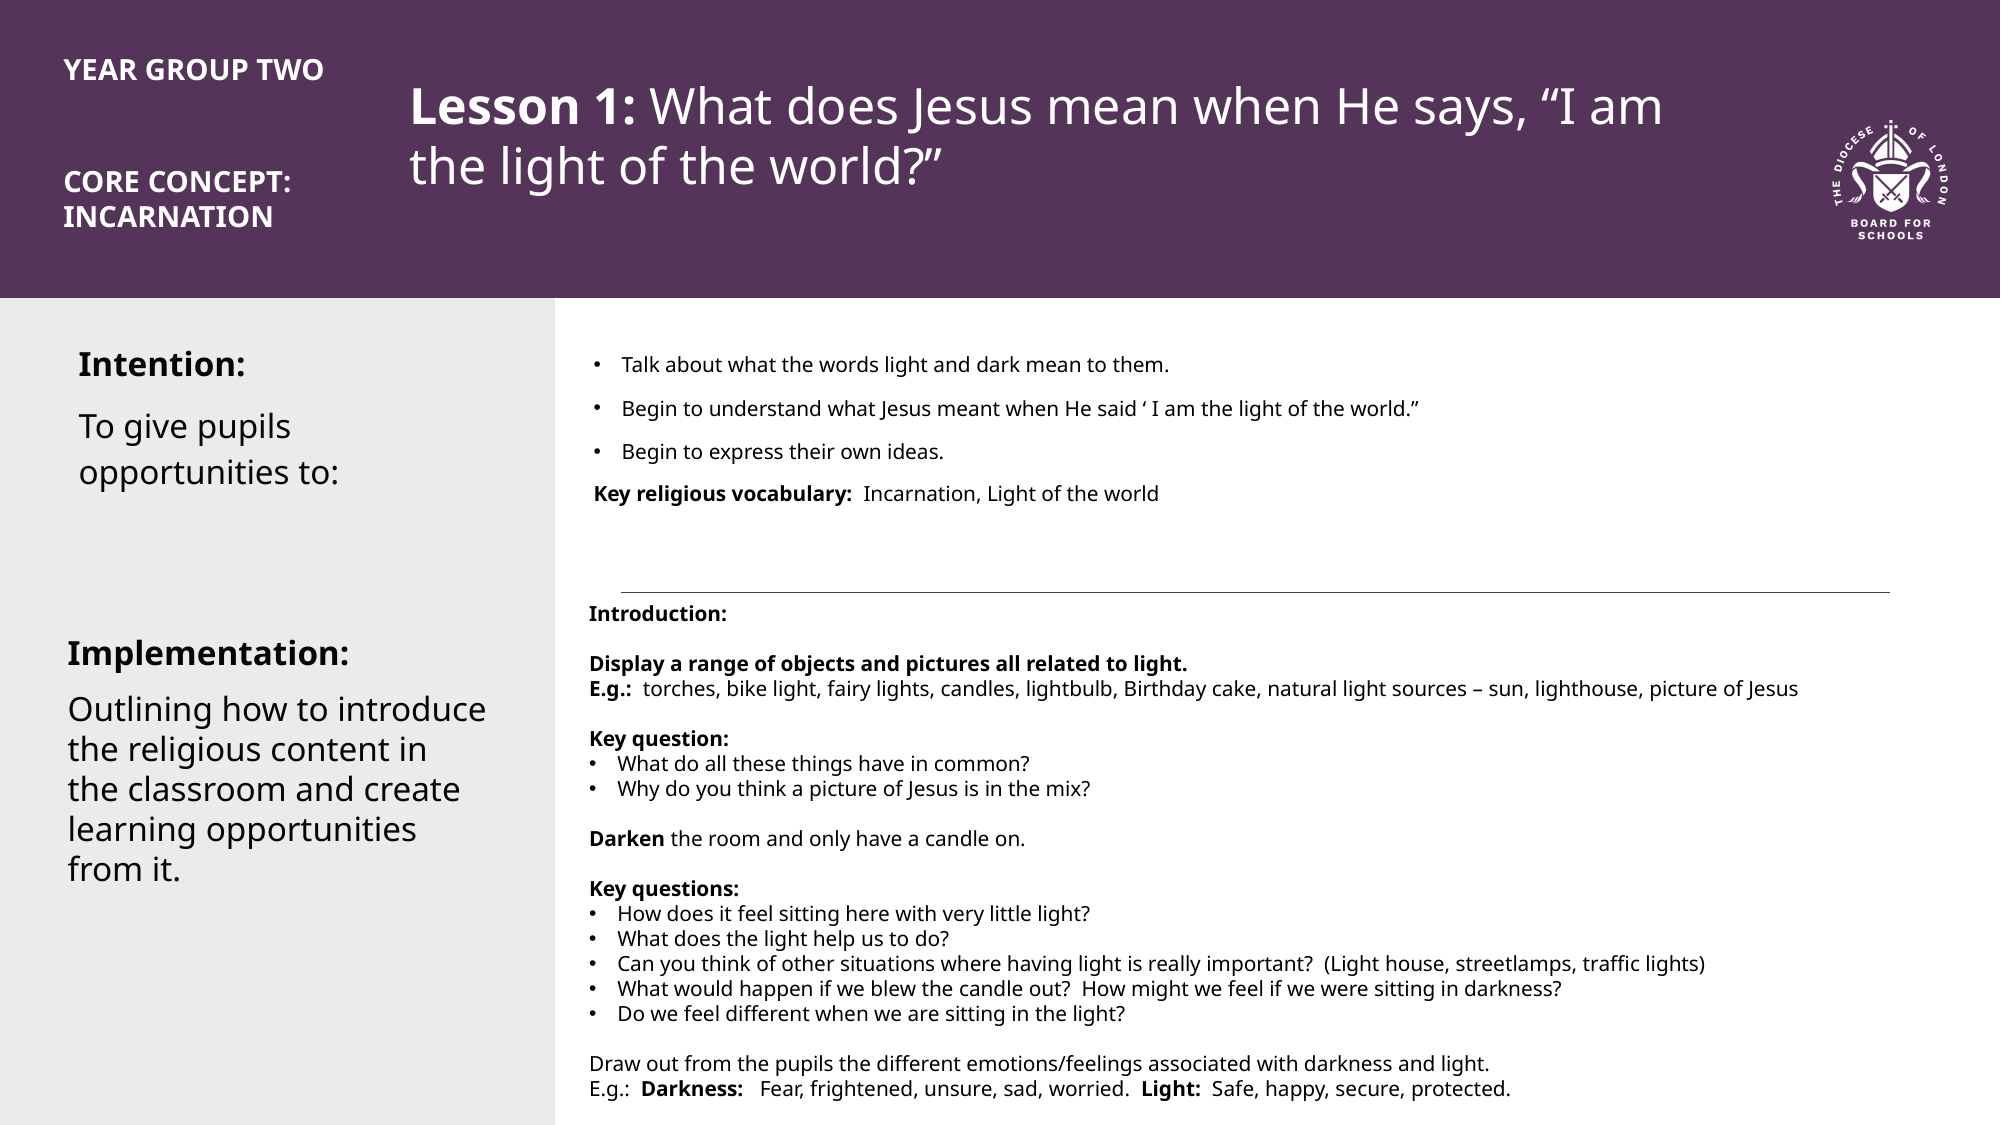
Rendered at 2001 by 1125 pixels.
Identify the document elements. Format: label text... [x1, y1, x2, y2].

text_box [0, 0, 2000, 299]
text_box [0, 297, 556, 1125]
text_box Lesson 1: What does Jesus mean when He says, “I am the light of the world?” [395, 66, 1714, 202]
text_box Introduction: Display a range of objects and pictures all related to light. E.g.: torches, bike light, fairy lights, candles, lightbulb, Birthday cake, natural light sources – sun, lighthouse, picture of Jesus Key question: What do all these things have in common? Why do you think a picture of Jesus is in the mix? Darken the room and only have a candle on. Key questions: How does it feel sitting here with very little light? What does the light help us to do? Can you think of other situations where having light is really important? (Light house, streetlamps, traffic lights) What would happen if we blew the candle out? How might we feel if we were sitting in darkness? Do we feel different when we are sitting in the light? Draw out from the pupils the different emotions/feelings associated with darkness and light. E.g.: Darkness: Fear, frightened, unsure, sad, worried. Light: Safe, happy, secure, protected. [574, 593, 1931, 1125]
text_box YEAR GROUP TWO [48, 43, 461, 94]
text_box Talk about what the words light and dark mean to them. Begin to understand what Jesus meant when He said ‘ I am the light of the world.” Begin to express their own ideas. Key religious vocabulary: Incarnation, Light of the world [578, 343, 1931, 513]
text_box CORE CONCEPT: INCARNATION [48, 155, 461, 241]
picture [1828, 118, 1952, 242]
